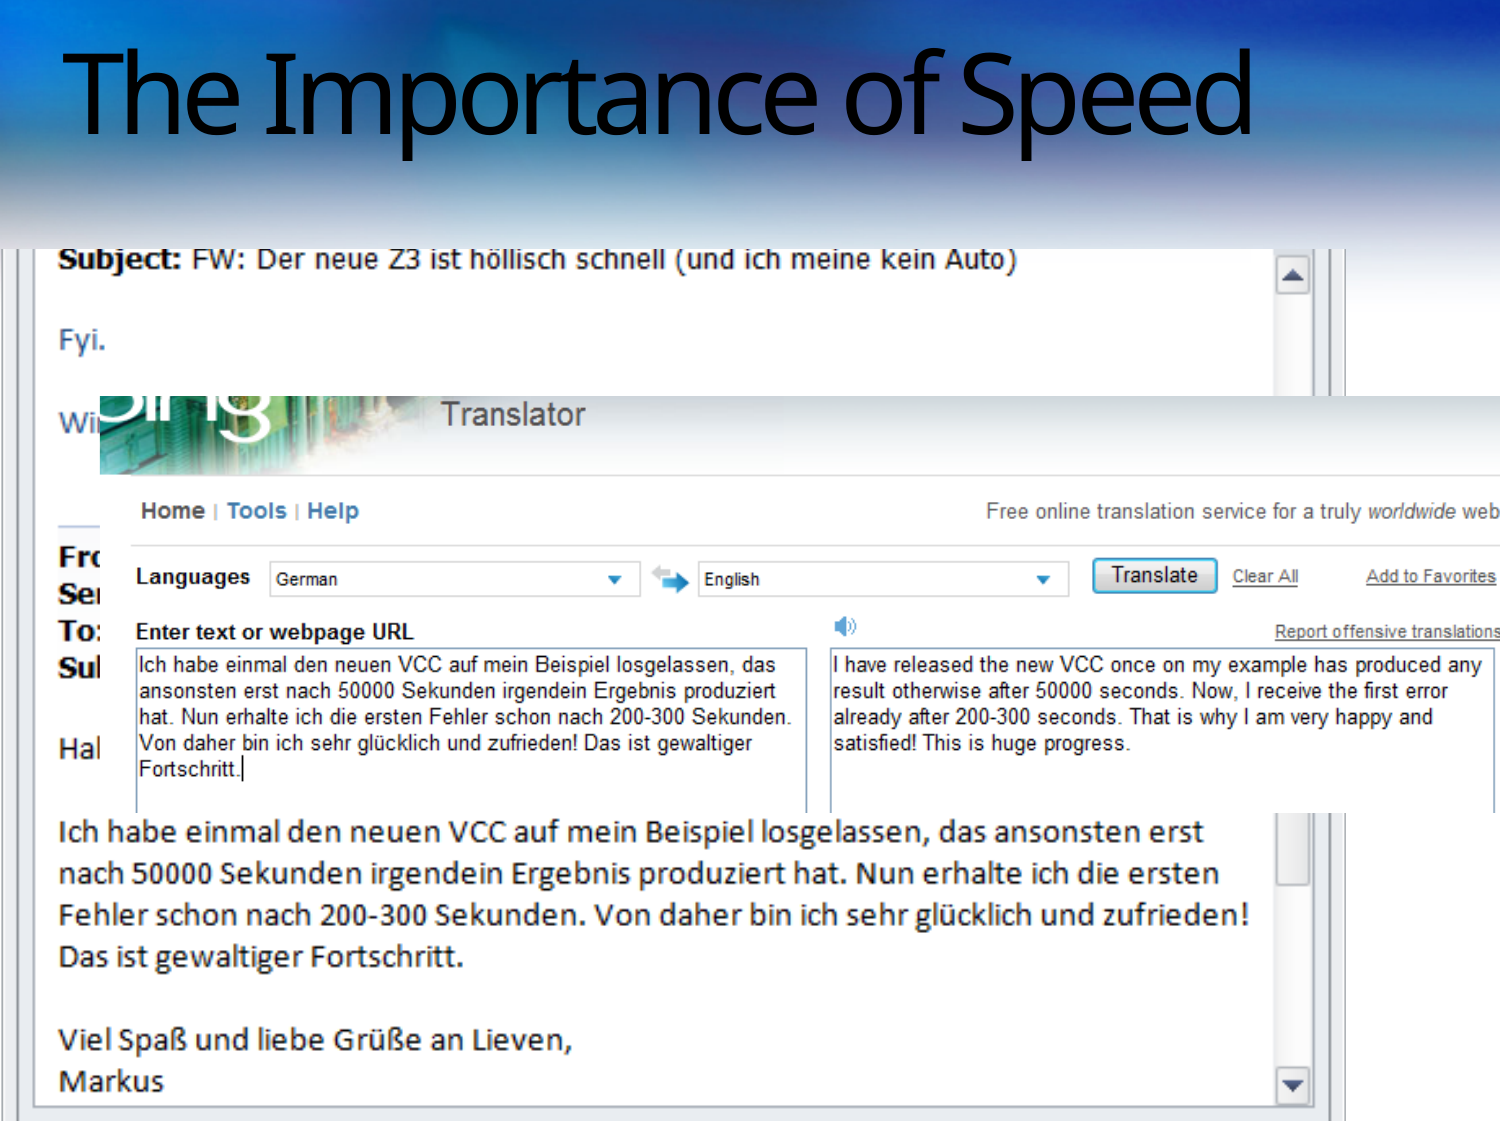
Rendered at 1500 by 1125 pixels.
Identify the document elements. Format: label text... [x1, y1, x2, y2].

picture [0, 0, 1500, 1125]
title The Importance of Speed [62, 37, 1438, 161]
